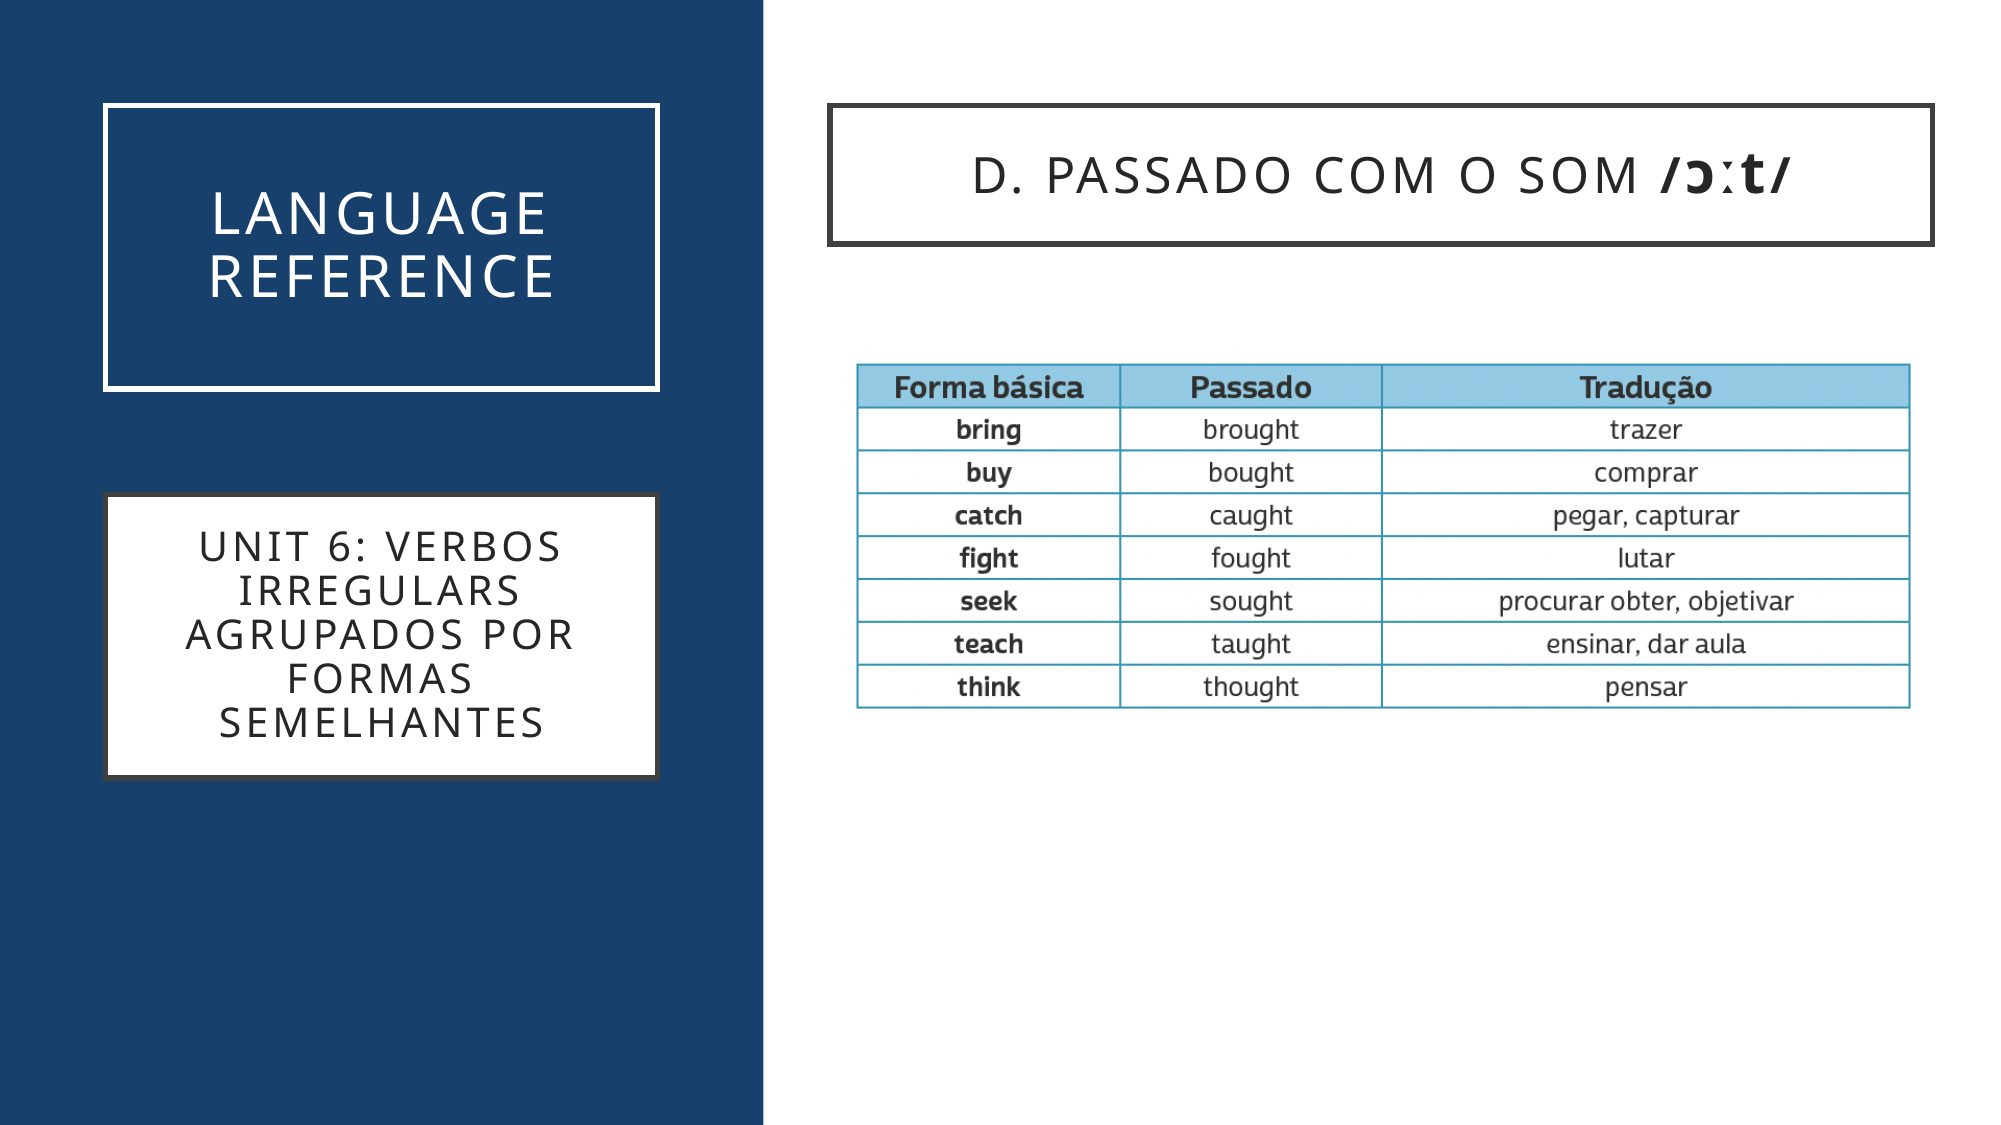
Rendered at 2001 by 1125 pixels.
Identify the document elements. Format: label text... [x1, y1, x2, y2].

picture [844, 349, 1920, 717]
title LANGUAGE REFERENCE [103, 103, 660, 392]
text_box Unit 6: verbos irregulars agrupados por formas semelhantes [105, 494, 658, 778]
text_box [0, 0, 764, 1125]
text_box D. Passado com o som /ɔːt/ [829, 105, 1933, 245]
text_box [764, 0, 2000, 1125]
